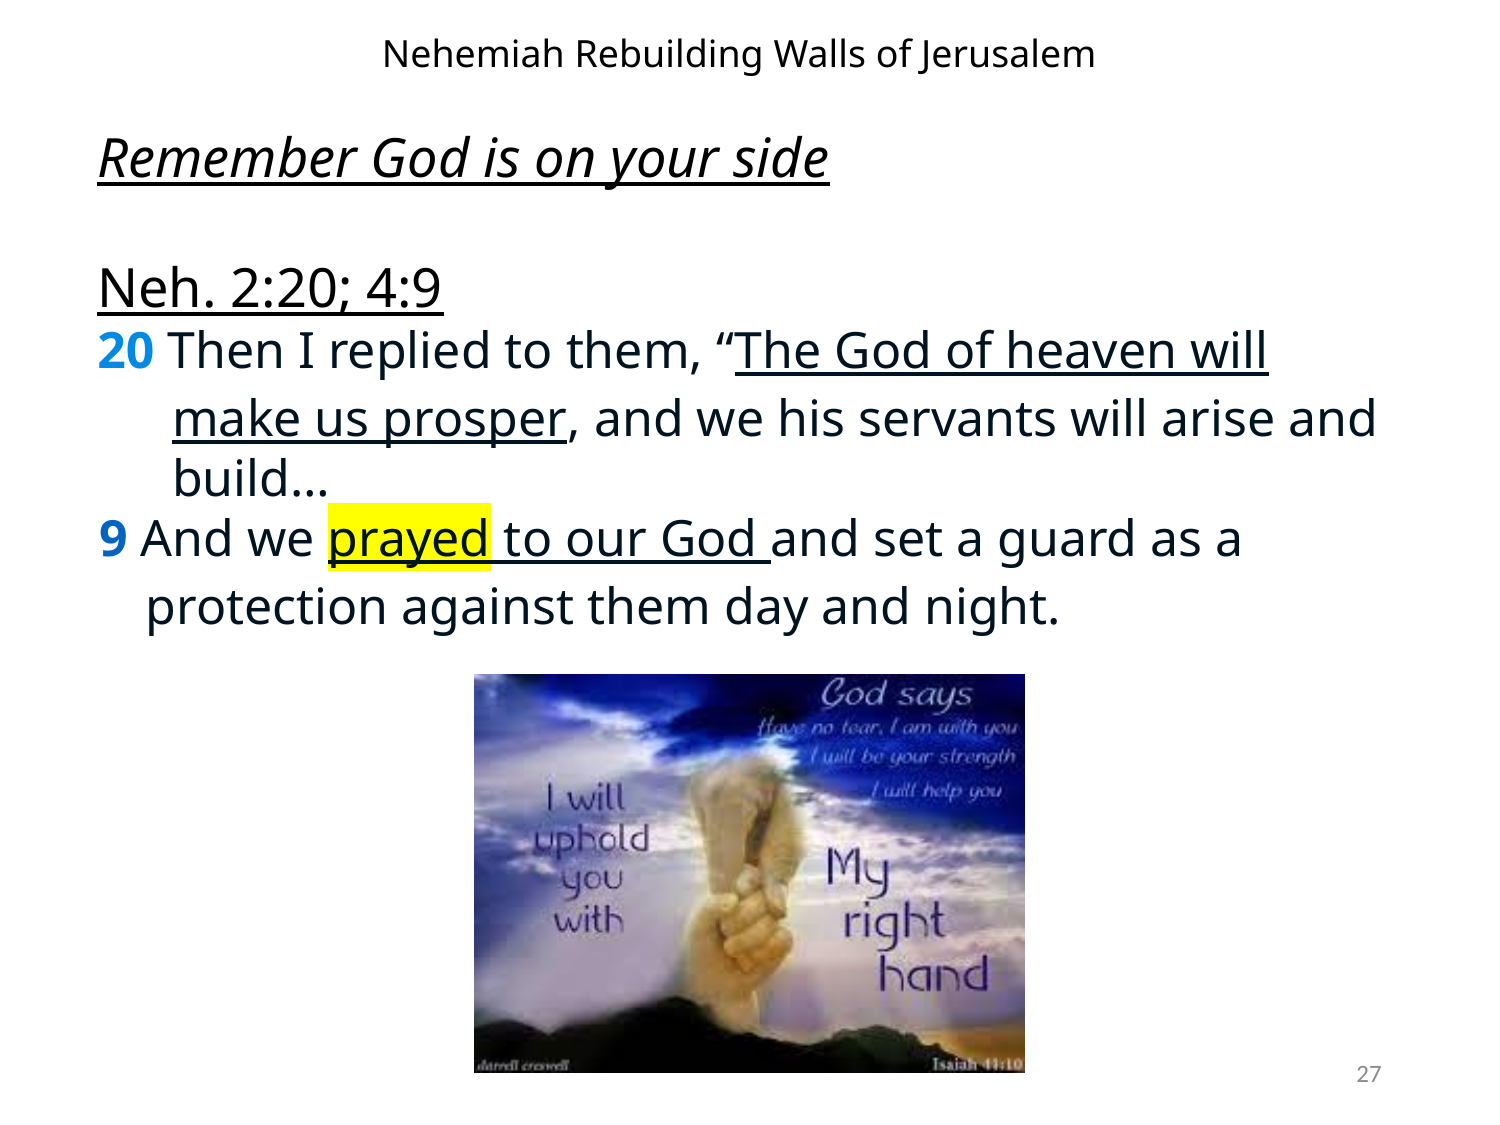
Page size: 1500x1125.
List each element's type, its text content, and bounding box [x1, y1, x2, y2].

text_box Remember God is on your side Neh. 2:20; 4:9 20 Then I replied to them, “The God of heaven will make us prosper, and we his servants will arise and build… 9 And we prayed to our God and set a guard as a protection against them day and night. [82, 115, 1397, 642]
slide_number 27 [1059, 1042, 1397, 1103]
text_box Nehemiah Rebuilding Walls of Jerusalem [367, 22, 1113, 83]
picture [474, 674, 1025, 1073]
